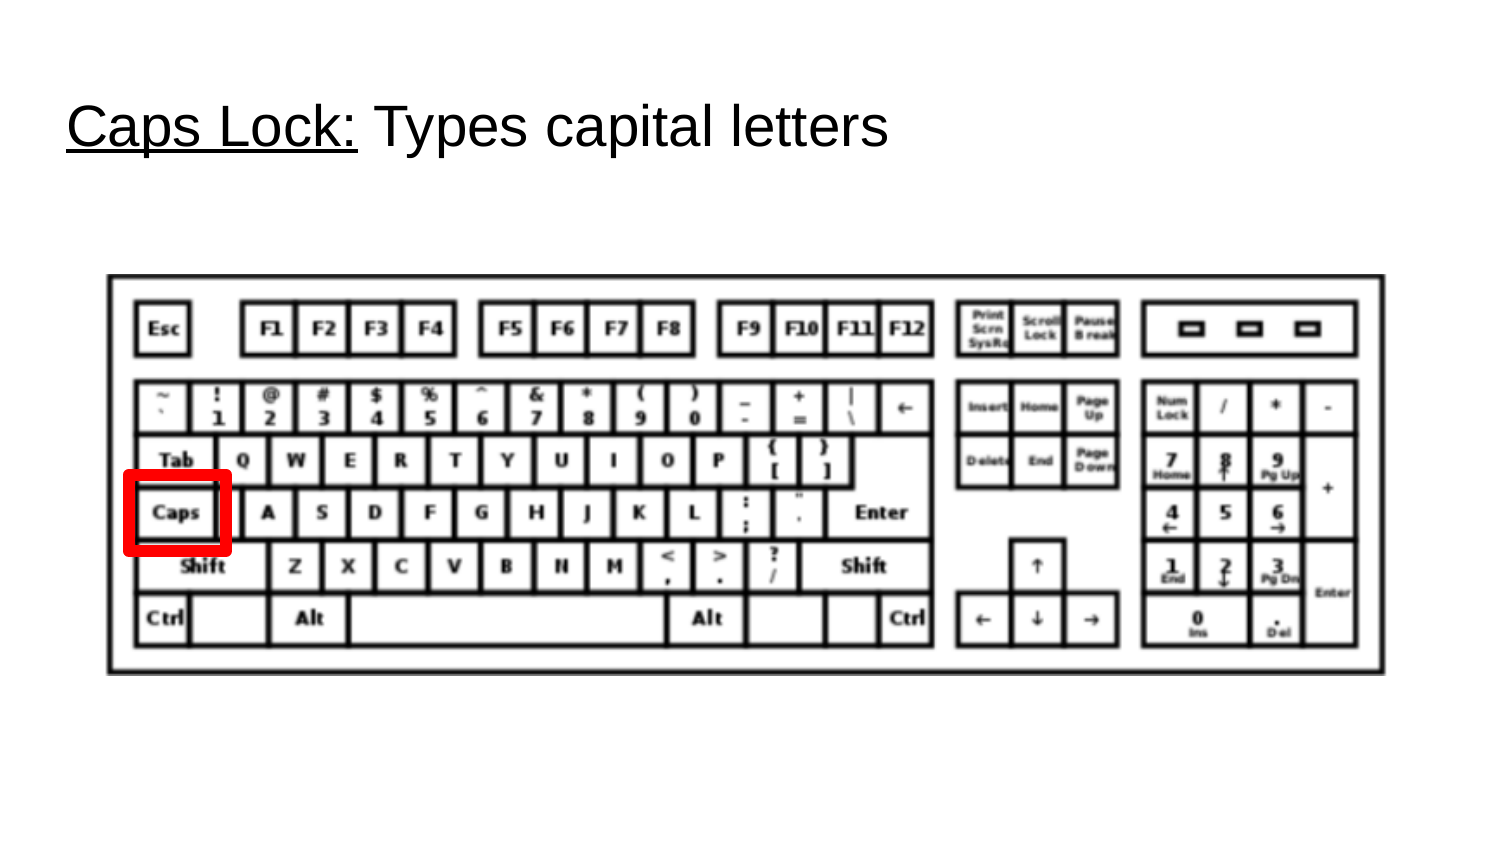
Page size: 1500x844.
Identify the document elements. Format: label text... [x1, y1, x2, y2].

picture [105, 274, 1395, 676]
title Caps Lock: Types capital letters [51, 72, 1449, 167]
